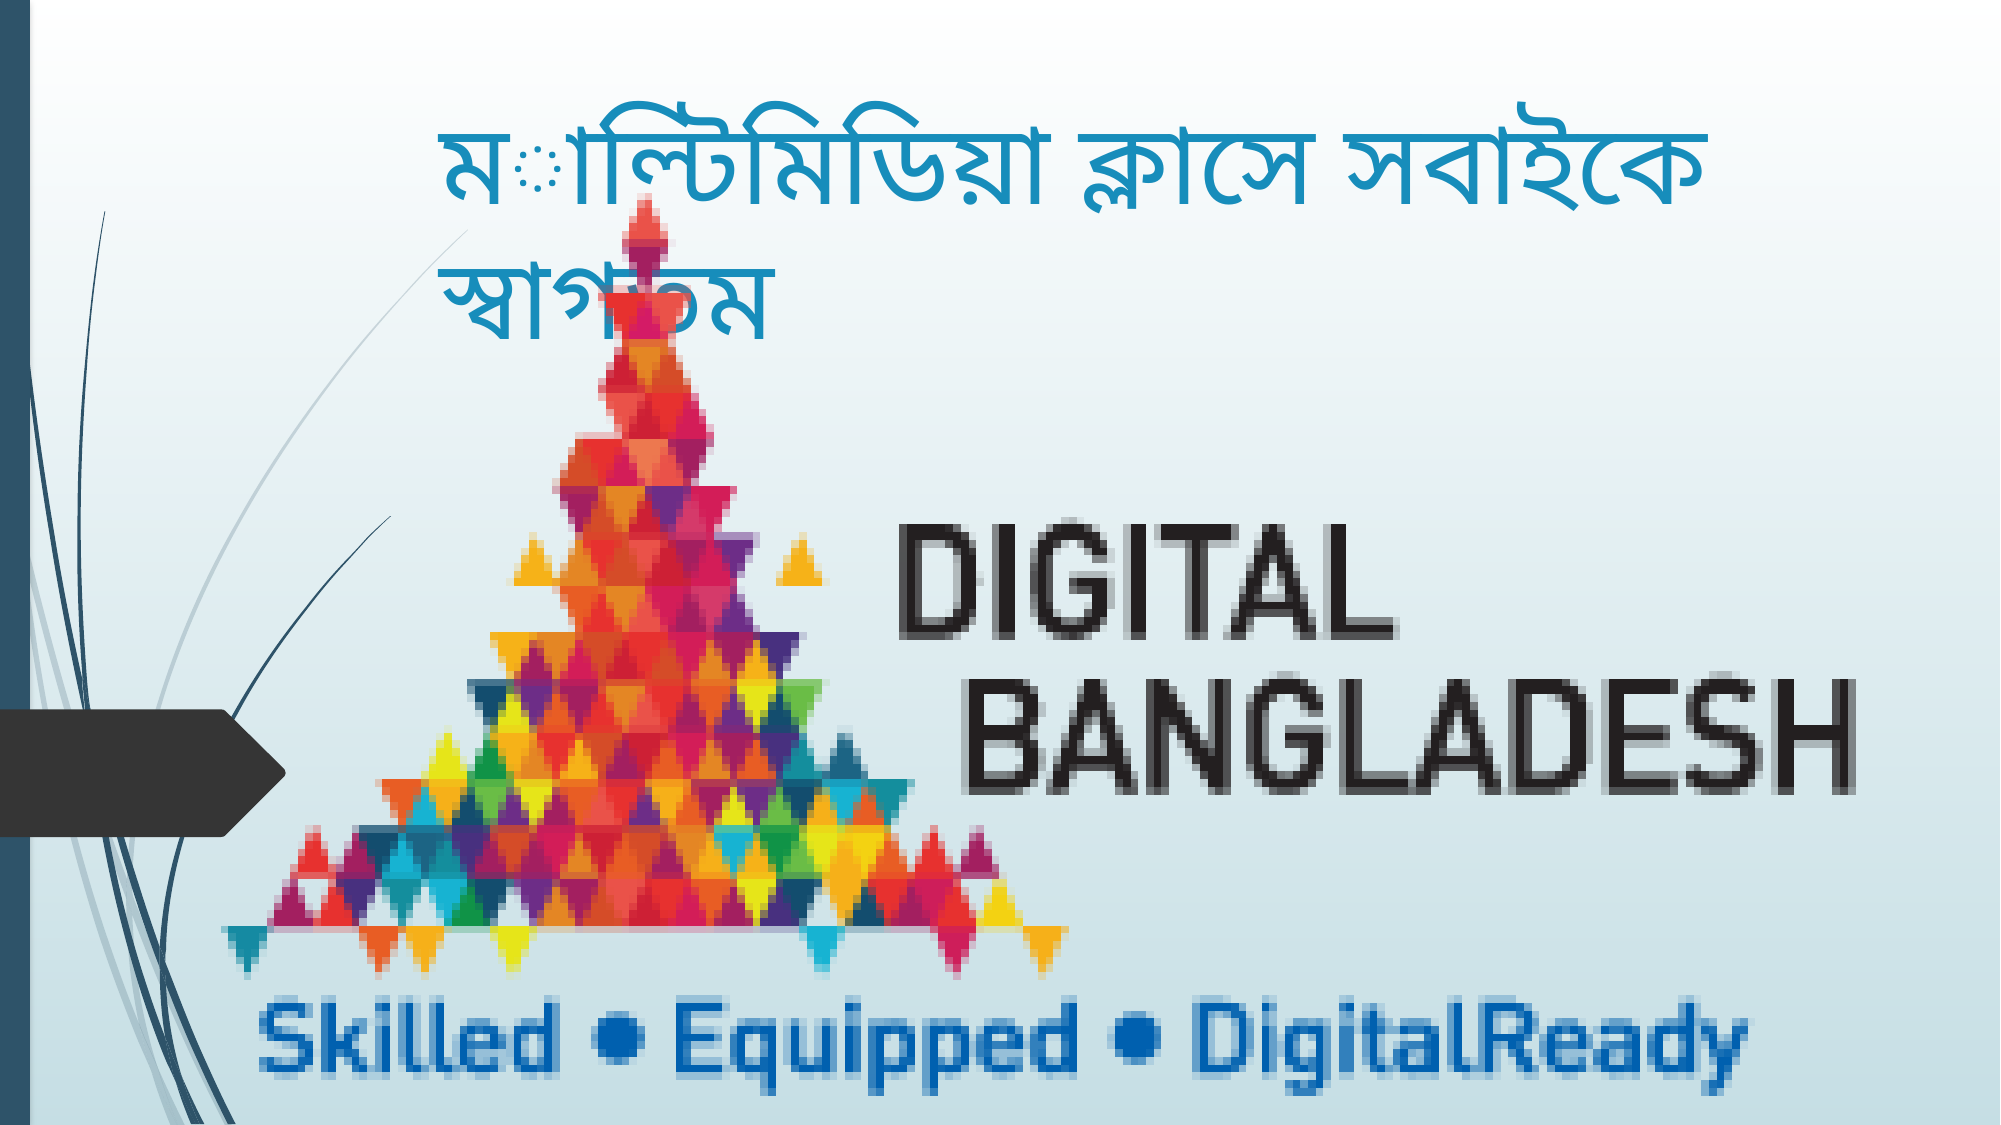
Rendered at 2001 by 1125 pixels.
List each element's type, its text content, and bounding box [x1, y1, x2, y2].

title মাল্টিমিডিয়া ক্লাসে সবাইকে স্বাগতম [424, 84, 1888, 456]
picture [221, 193, 1857, 1096]
